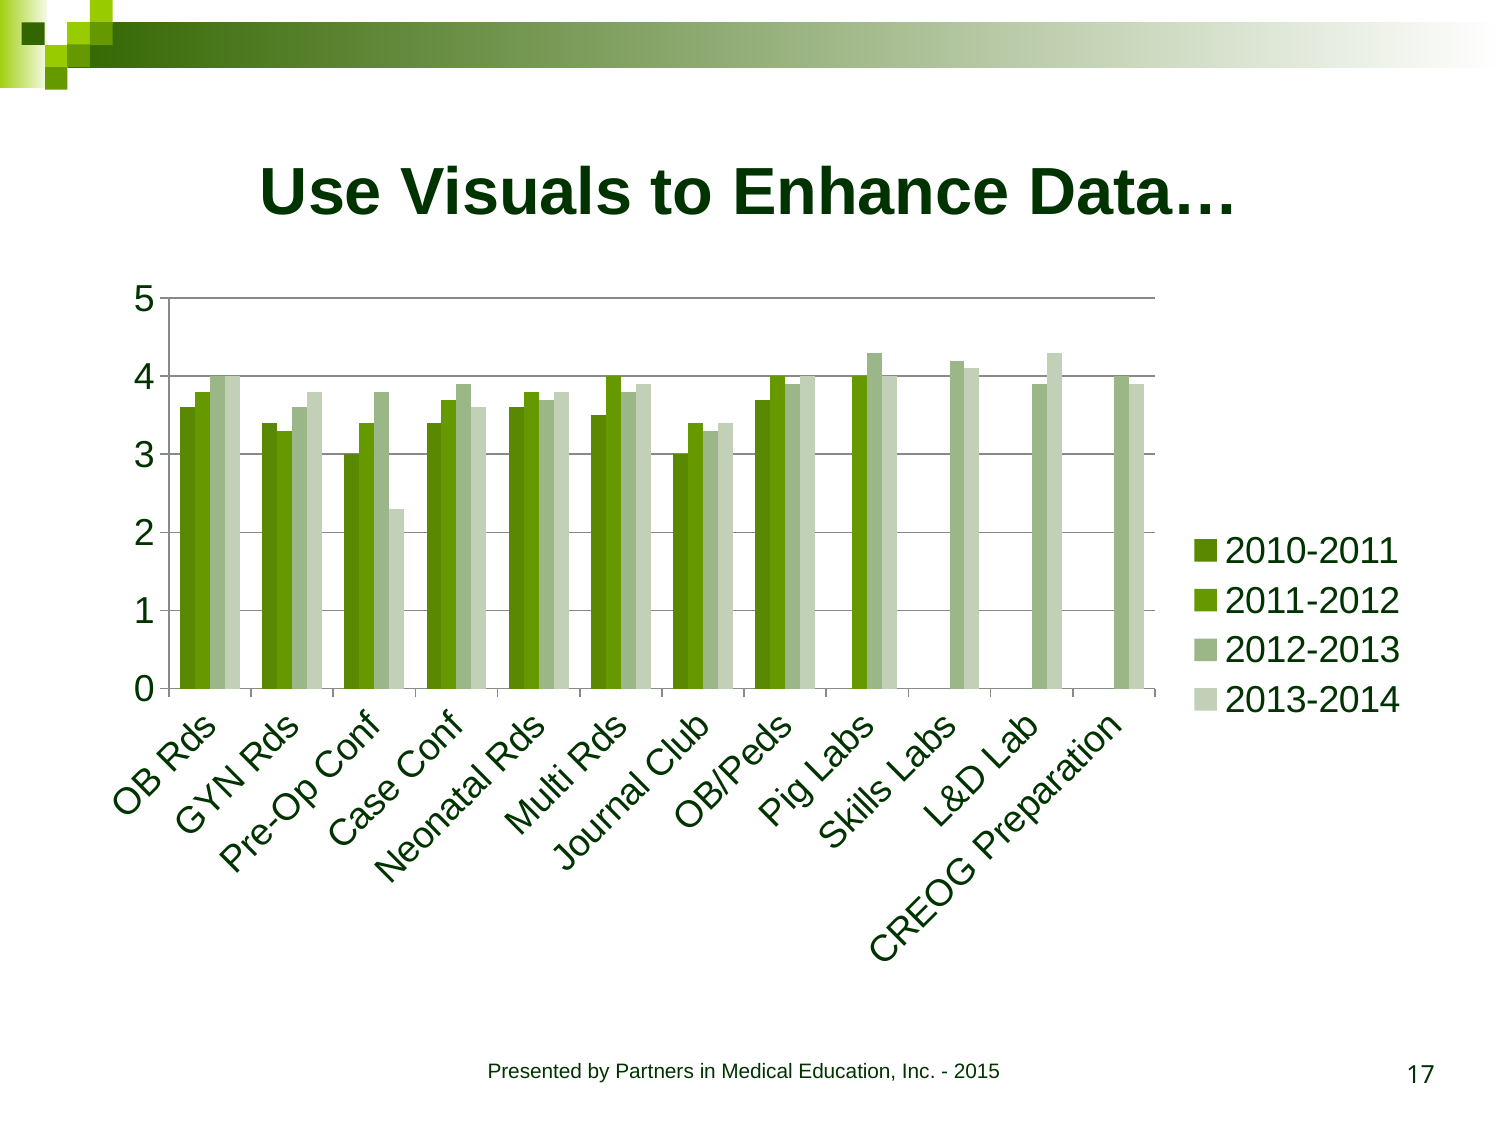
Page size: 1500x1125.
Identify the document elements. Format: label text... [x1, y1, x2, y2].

slide_number 17 [1100, 1025, 1450, 1100]
chart [74, 262, 1426, 988]
footer Presented by Partners in Medical Education, Inc. - 2015 [412, 1050, 1075, 1100]
title Use Visuals to Enhance Data… [75, 75, 1425, 261]
